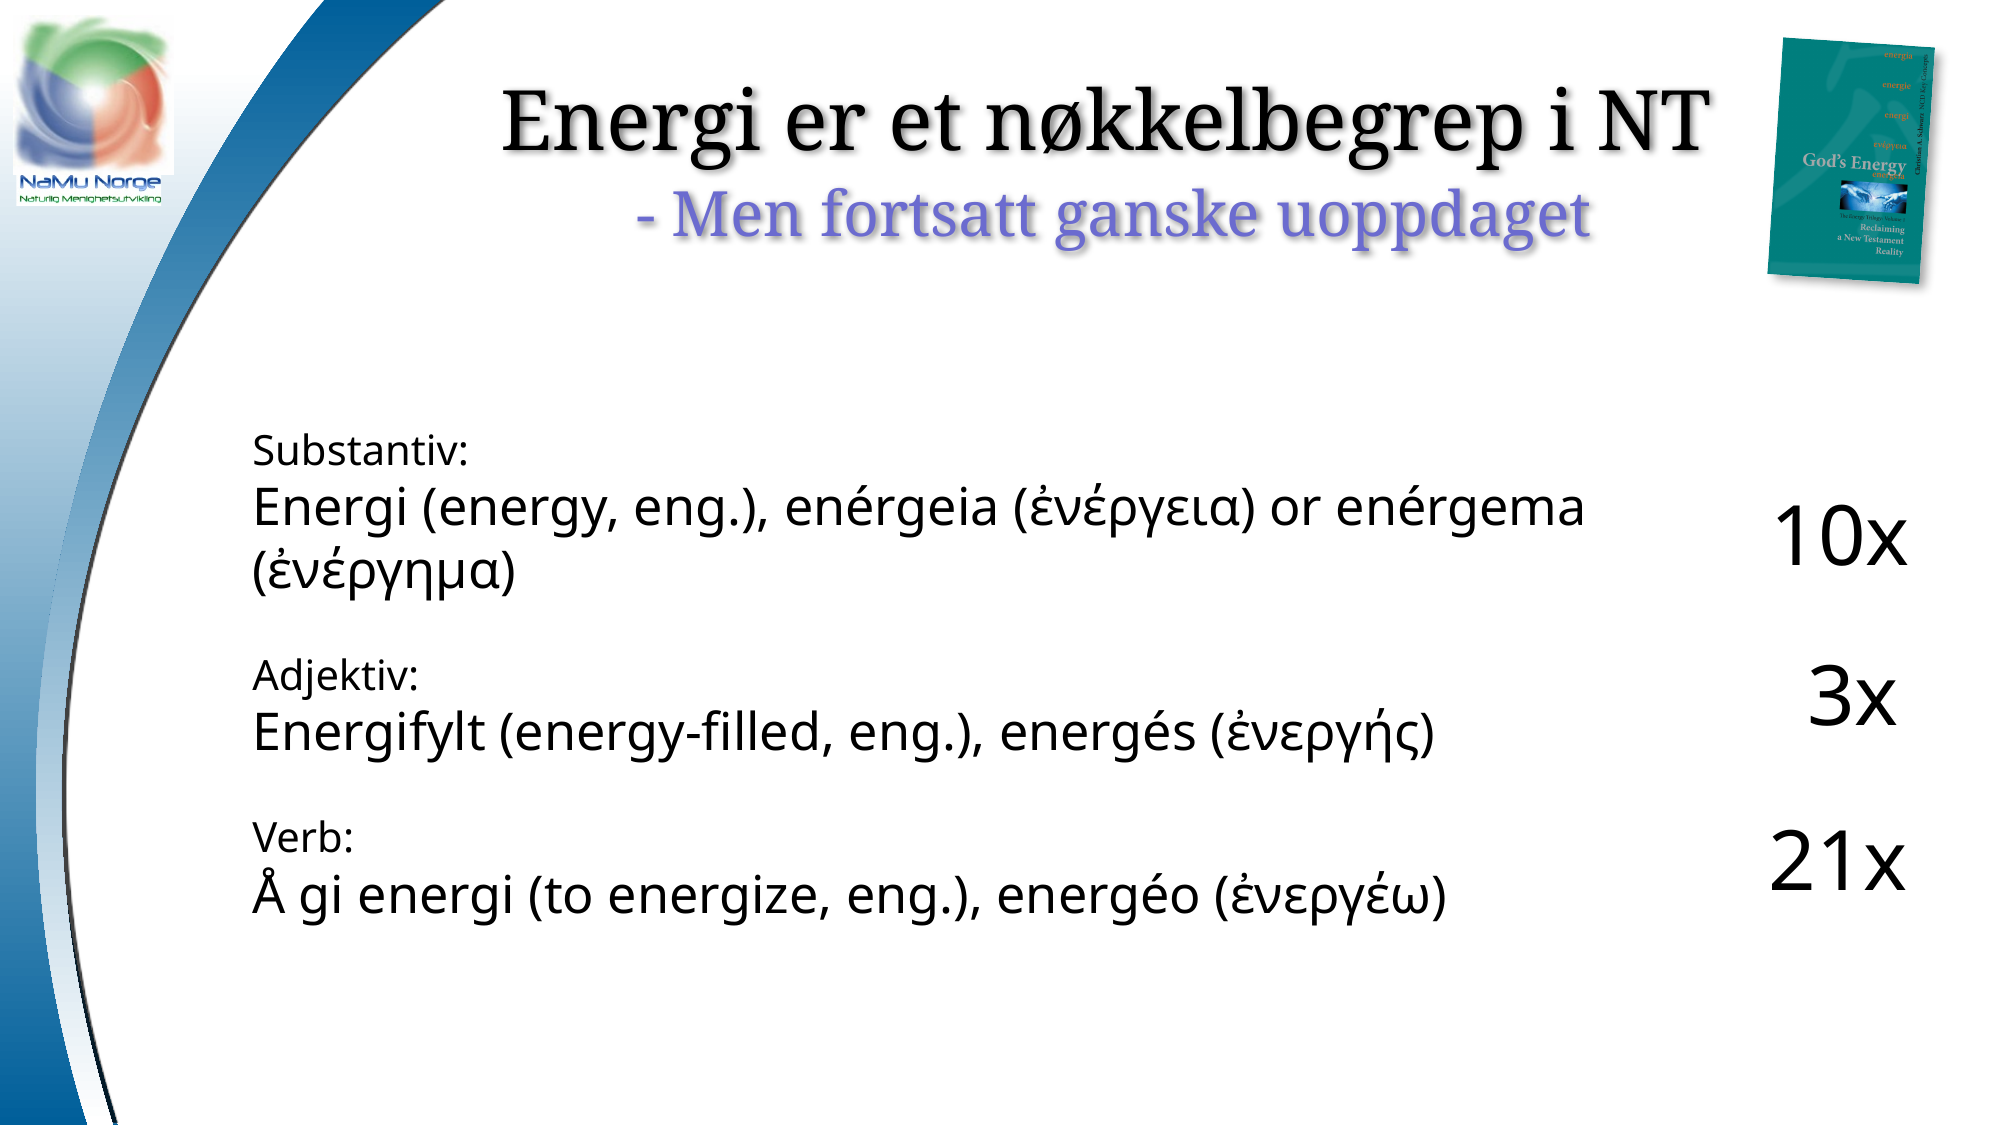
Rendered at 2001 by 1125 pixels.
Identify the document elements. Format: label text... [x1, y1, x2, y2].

text_box 10x [1762, 473, 1919, 591]
text_box Energi er et nøkkelbegrep i NT - Men fortsatt ganske uoppdaget [409, 0, 1804, 307]
picture [13, 15, 174, 206]
text_box 3x [1799, 633, 1908, 751]
text_box 21x [1760, 799, 1916, 916]
picture [1768, 38, 1935, 284]
text_box Substantiv: Energi (energy, eng.), enérgeia (ἐνέργεια) or enérgema (ἐνέργημα) Adjektiv: Energifylt (energy-filled, eng.), energés (ἐνεργής) Verb: Å gi energi (to energize, eng.), energéo (ἐνεργέω) [244, 415, 1745, 932]
